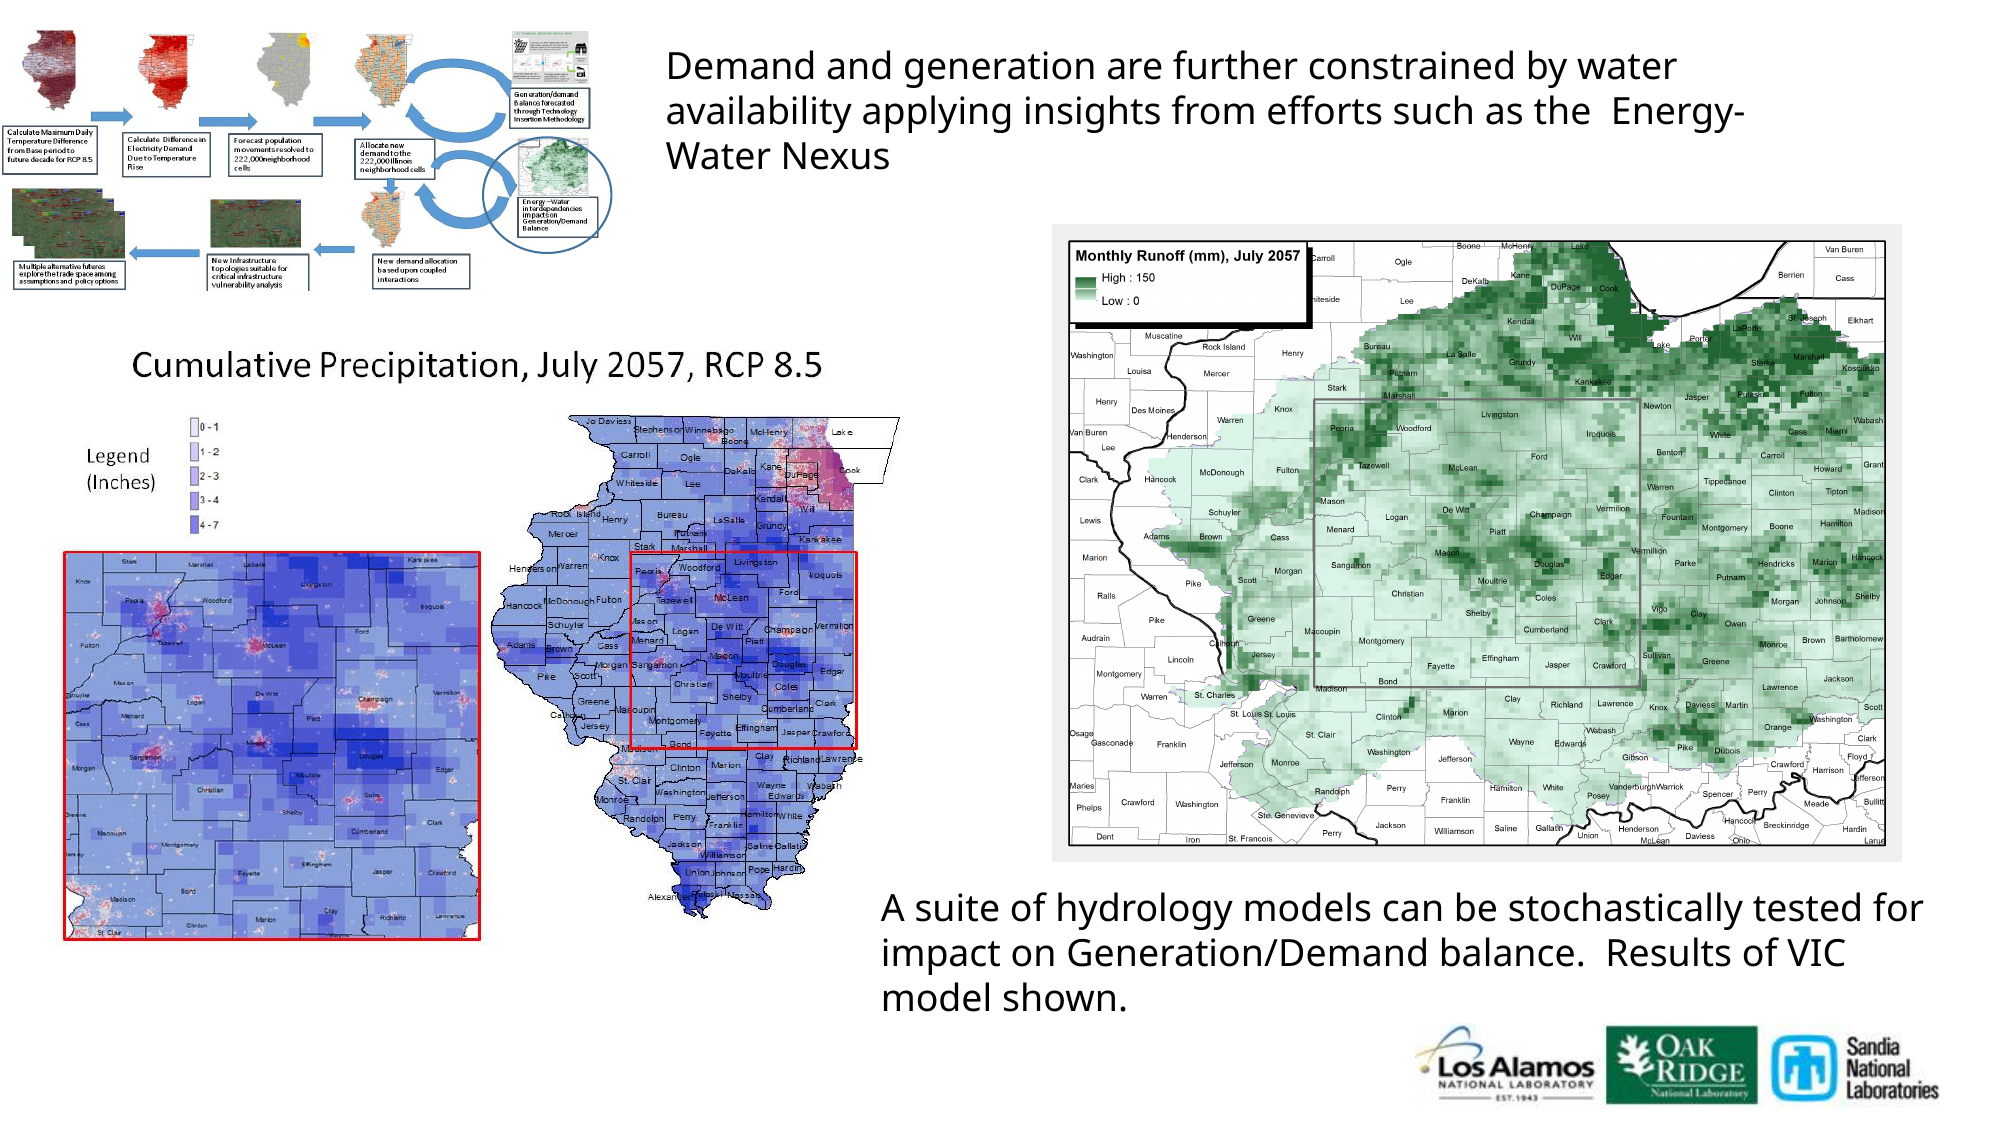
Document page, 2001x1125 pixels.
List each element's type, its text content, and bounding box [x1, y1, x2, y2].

picture [0, 29, 914, 946]
text_box Demand and generation are further constrained by water availability applying insights from efforts such as the Energy-Water Nexus [650, 34, 1811, 184]
text_box A suite of hydrology models can be stochastically tested for impact on Generation/Demand balance. Results of VIC model shown. [866, 877, 1958, 1027]
picture [1052, 224, 1902, 862]
picture [1414, 1023, 1972, 1109]
text_box [601, 161, 613, 229]
